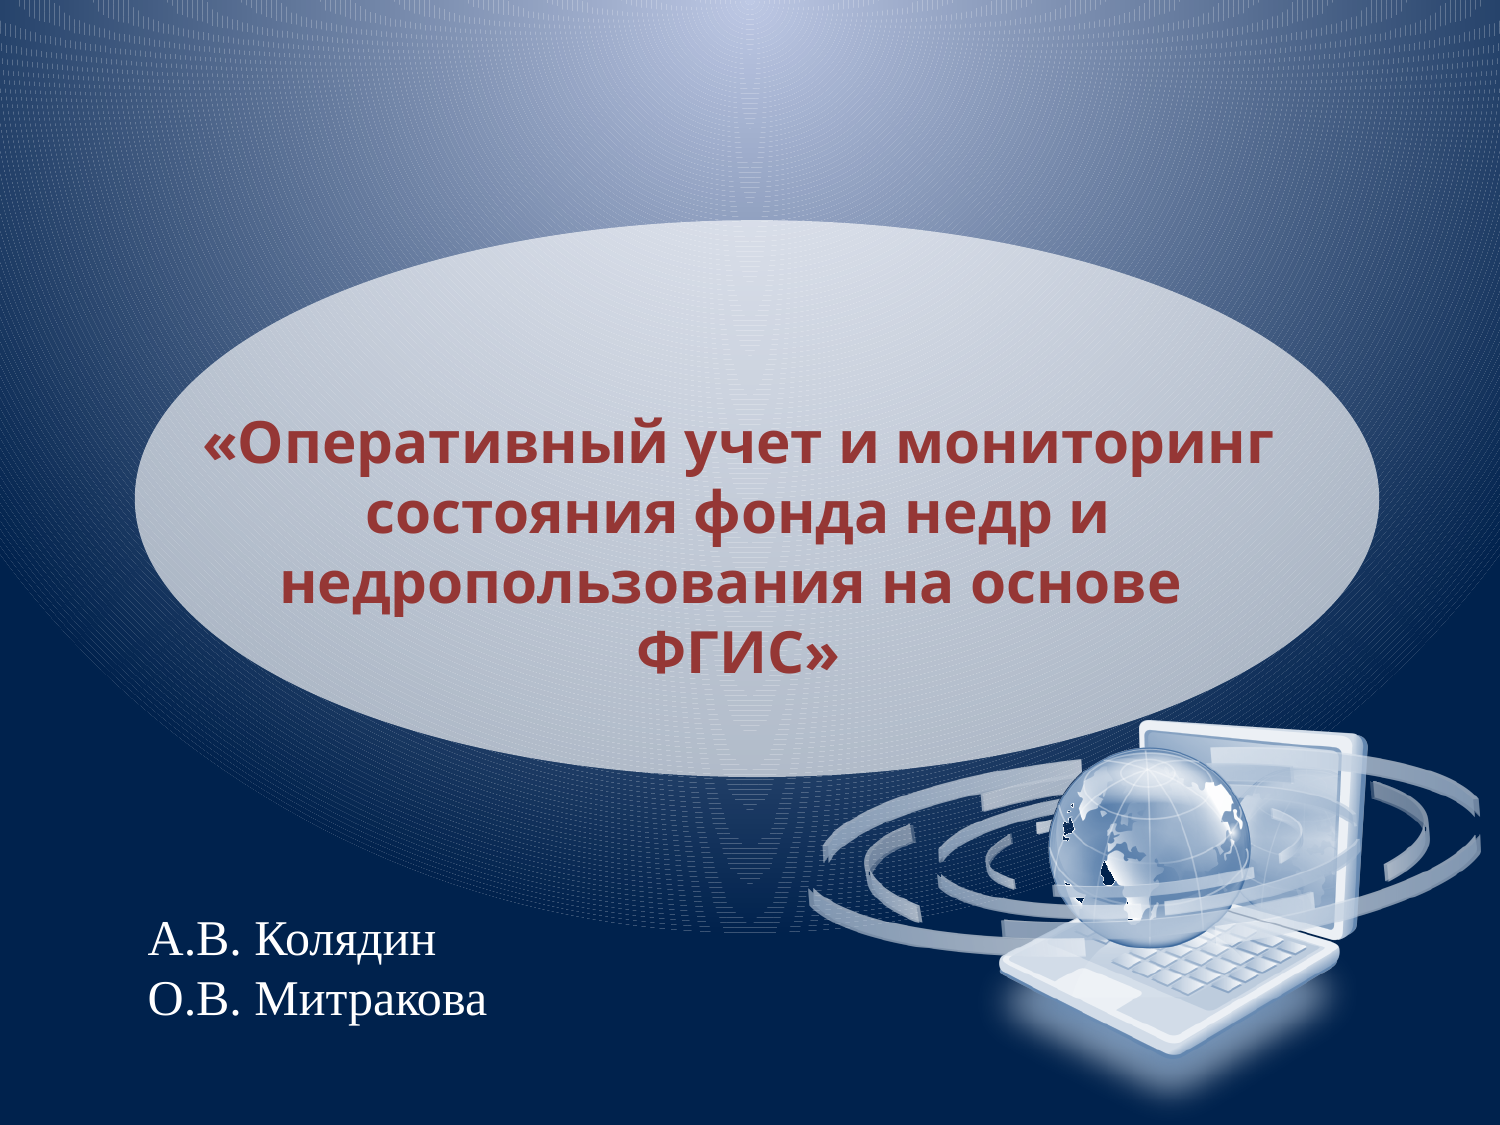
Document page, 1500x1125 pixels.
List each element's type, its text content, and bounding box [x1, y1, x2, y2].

text_box [262, 218, 1252, 327]
text_box А.В. Колядин О.В. Митракова [132, 897, 679, 1033]
title «Оперативный учет и мониторинг состояния фонда недр и недропользования на основе ФГИС» [63, 327, 1413, 833]
picture [807, 720, 1482, 1125]
